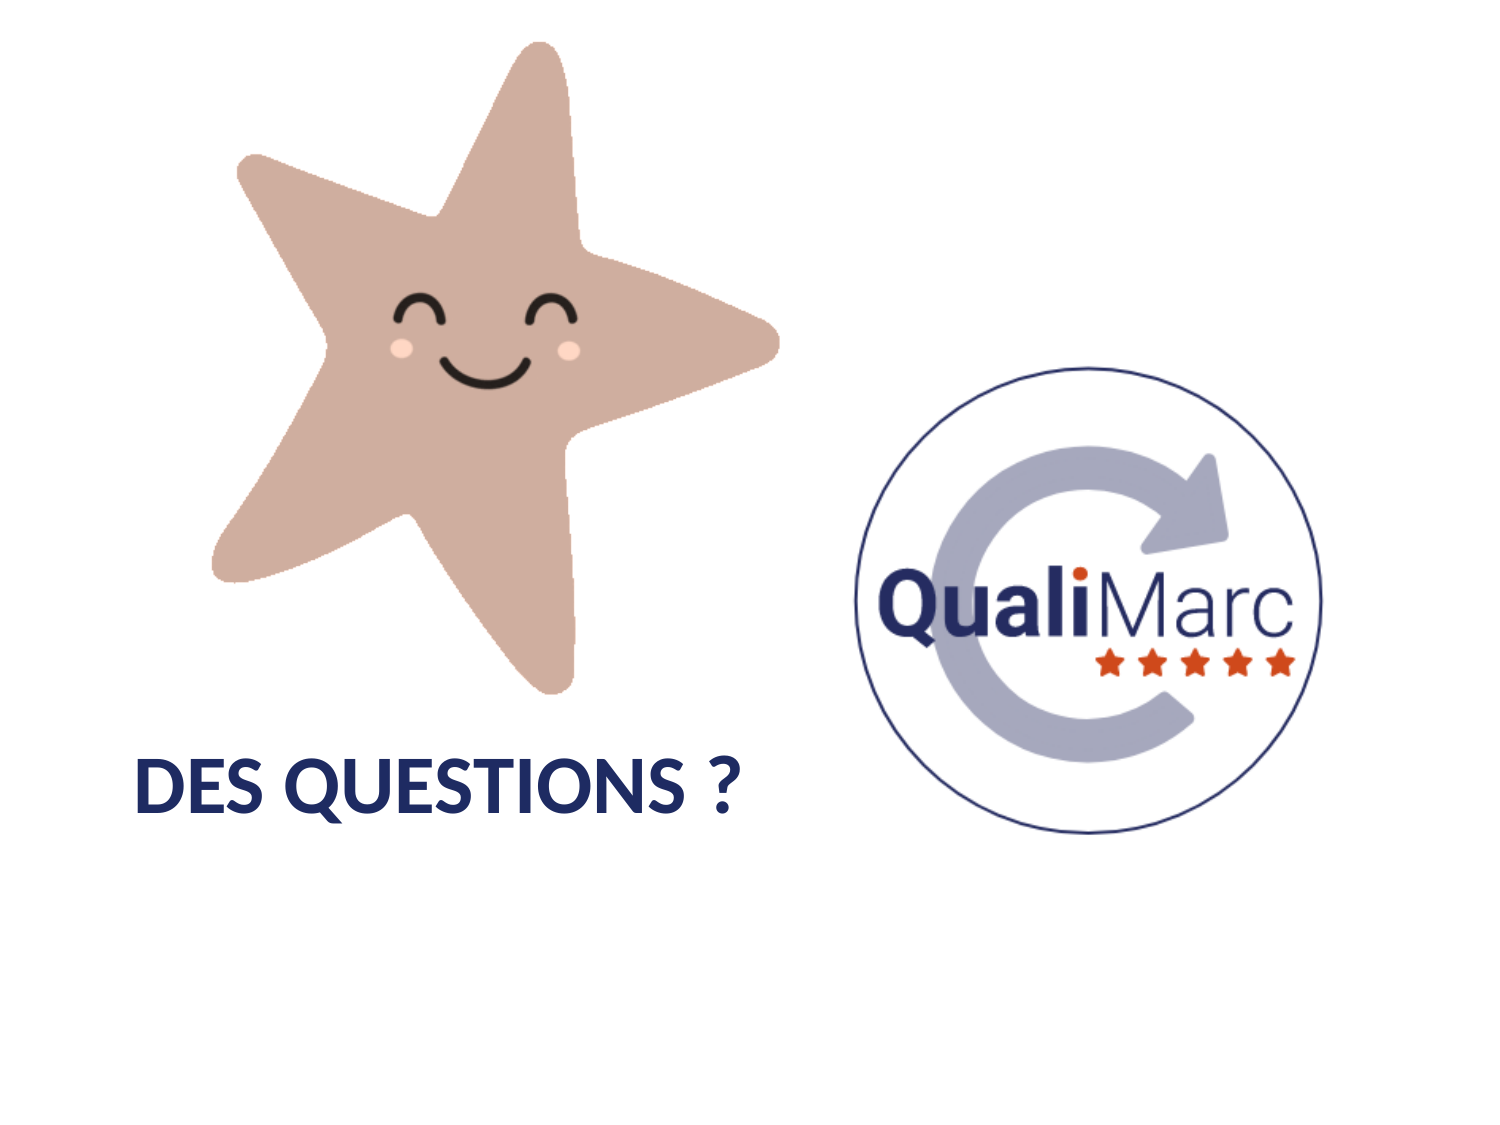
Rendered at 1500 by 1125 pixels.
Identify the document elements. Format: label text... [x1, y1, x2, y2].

picture [141, 14, 1359, 873]
title Des questions ? [118, 722, 1394, 947]
